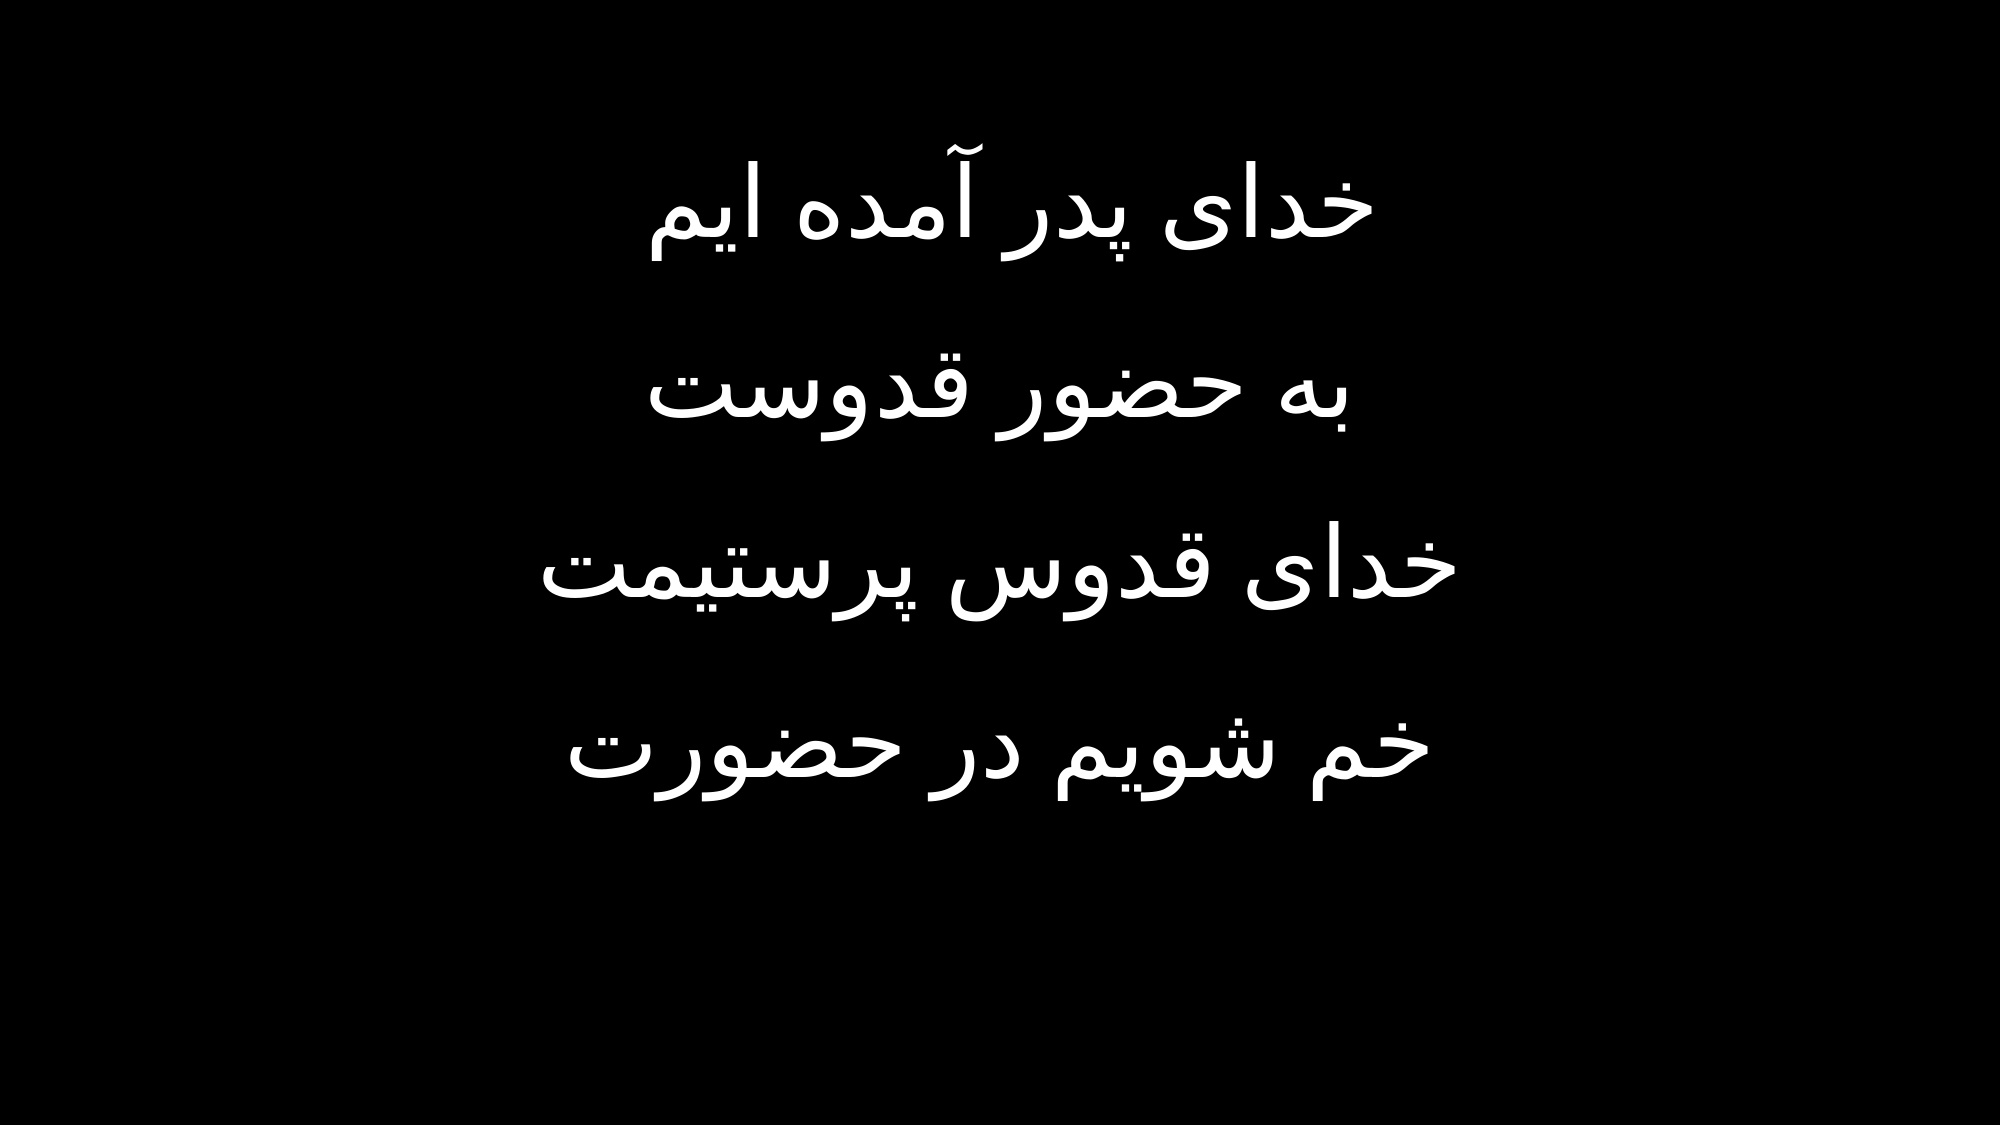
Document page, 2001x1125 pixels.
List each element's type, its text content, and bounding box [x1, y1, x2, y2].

text_box خدای پدر آمده ایم به حضور قدوست خدای قدوس پرستیمت خم شویم در حضورت [0, 0, 2000, 1125]
